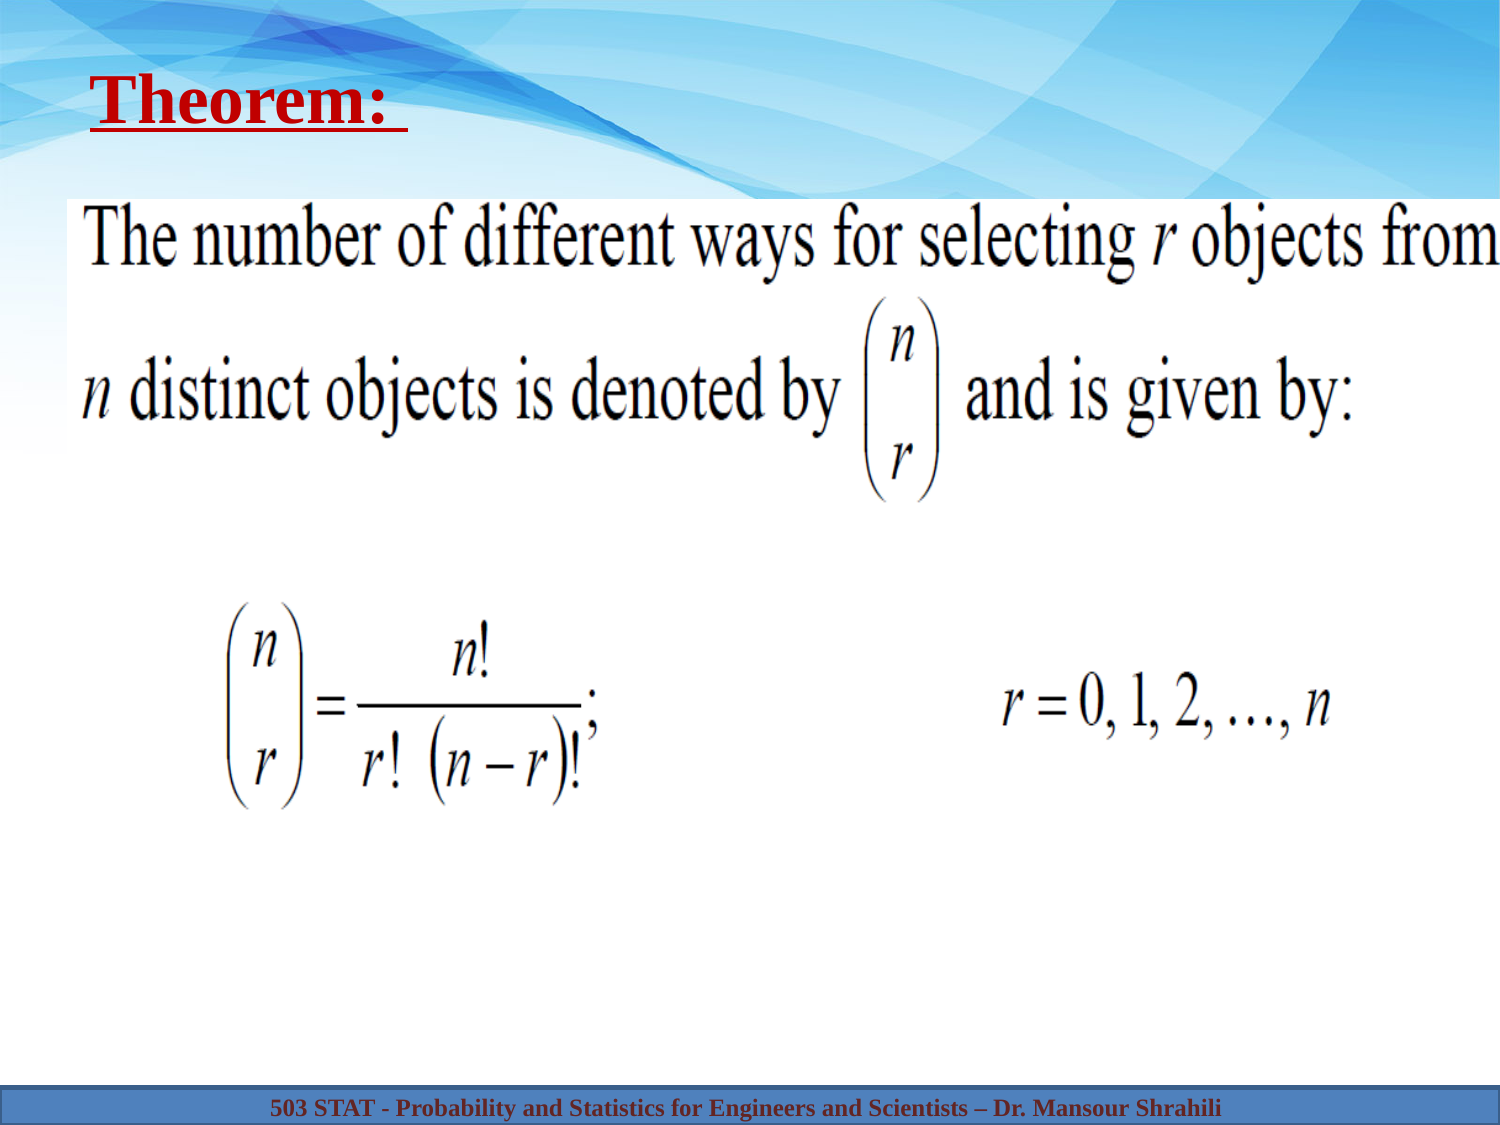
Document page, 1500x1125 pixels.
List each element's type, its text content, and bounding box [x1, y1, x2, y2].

title Theorem: [75, 45, 1425, 198]
picture [0, 0, 1500, 1085]
